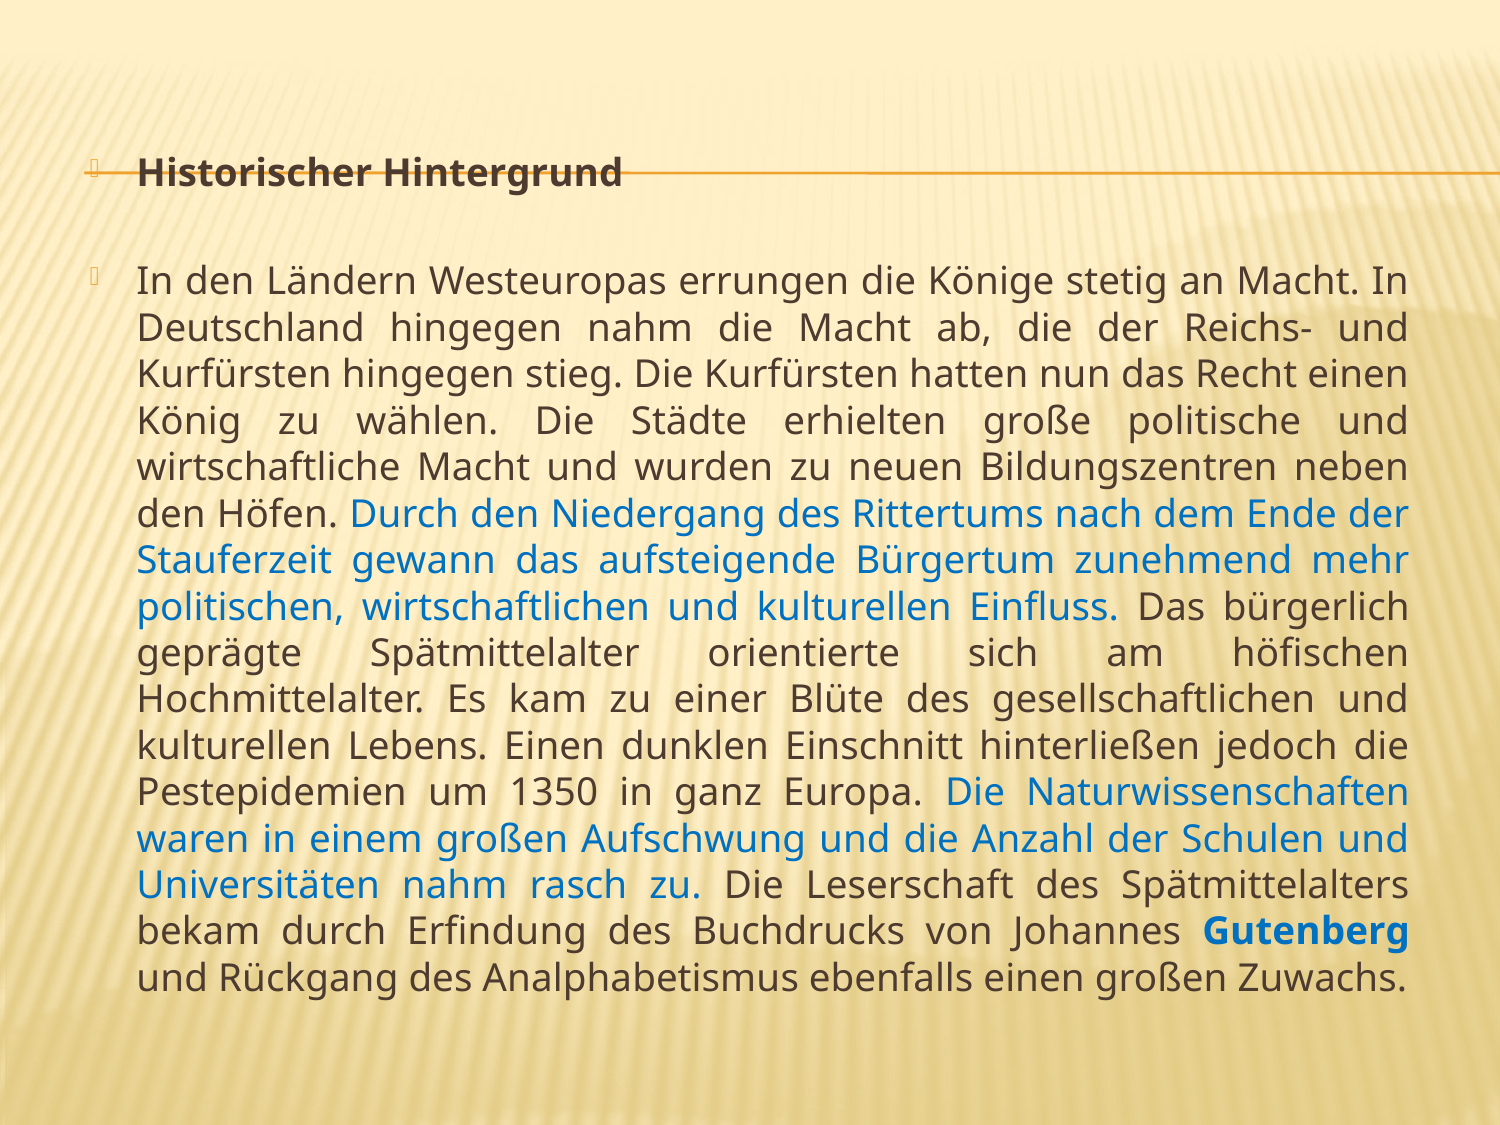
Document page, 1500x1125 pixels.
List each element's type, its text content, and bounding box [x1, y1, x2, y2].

list Historischer Hintergrund In den Ländern Westeuropas errungen die Könige stetig an Macht. In Deutschland hingegen nahm die Macht ab, die der Reichs- und Kurfürsten hingegen stieg. Die Kurfürsten hatten nun das Recht einen König zu wählen. Die Städte erhielten große politische und wirtschaftliche Macht und wurden zu neuen Bildungszentren neben den Höfen. Durch den Niedergang des Rittertums nach dem Ende der Stauferzeit gewann das aufsteigende Bürgertum zunehmend mehr politischen, wirtschaftlichen und kulturellen Einfluss. Das bürgerlich geprägte Spätmittelalter orientierte sich am höfischen Hochmittelalter. Es kam zu einer Blüte des gesellschaftlichen und kulturellen Lebens. Einen dunklen Einschnitt hinterließen jedoch die Pestepidemien um 1350 in ganz Europa. Die Naturwissenschaften waren in einem großen Aufschwung und die Anzahl der Schulen und Universitäten nahm rasch zu. Die Leserschaft des Spätmittelalters bekam durch Erfindung des Buchdrucks von Johannes Gutenberg und Rückgang des Analphabetismus ebenfalls einen großen Zuwachs. [75, 140, 1425, 1067]
